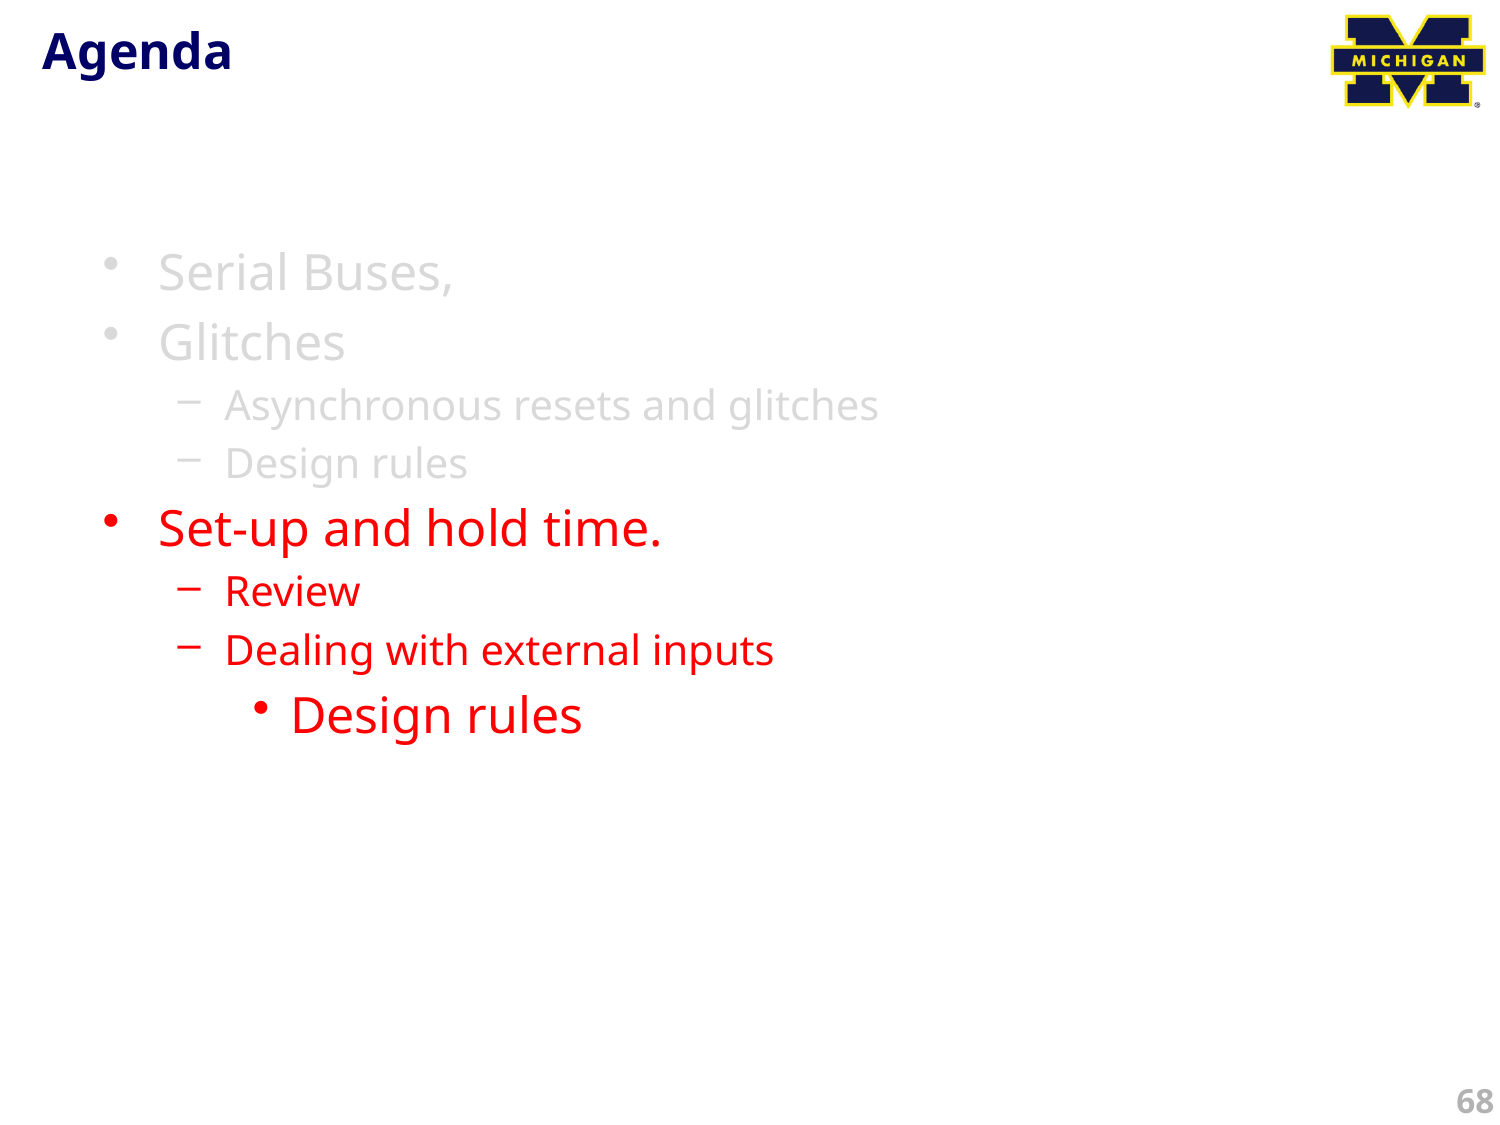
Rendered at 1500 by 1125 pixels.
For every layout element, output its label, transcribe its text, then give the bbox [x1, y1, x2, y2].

title Agenda [27, 12, 1485, 163]
slide_number 68 [1034, 1072, 1500, 1125]
list Serial Buses, Glitches Asynchronous resets and glitches Design rules Set-up and hold time. Review Dealing with external inputs Design rules [87, 162, 1423, 1051]
